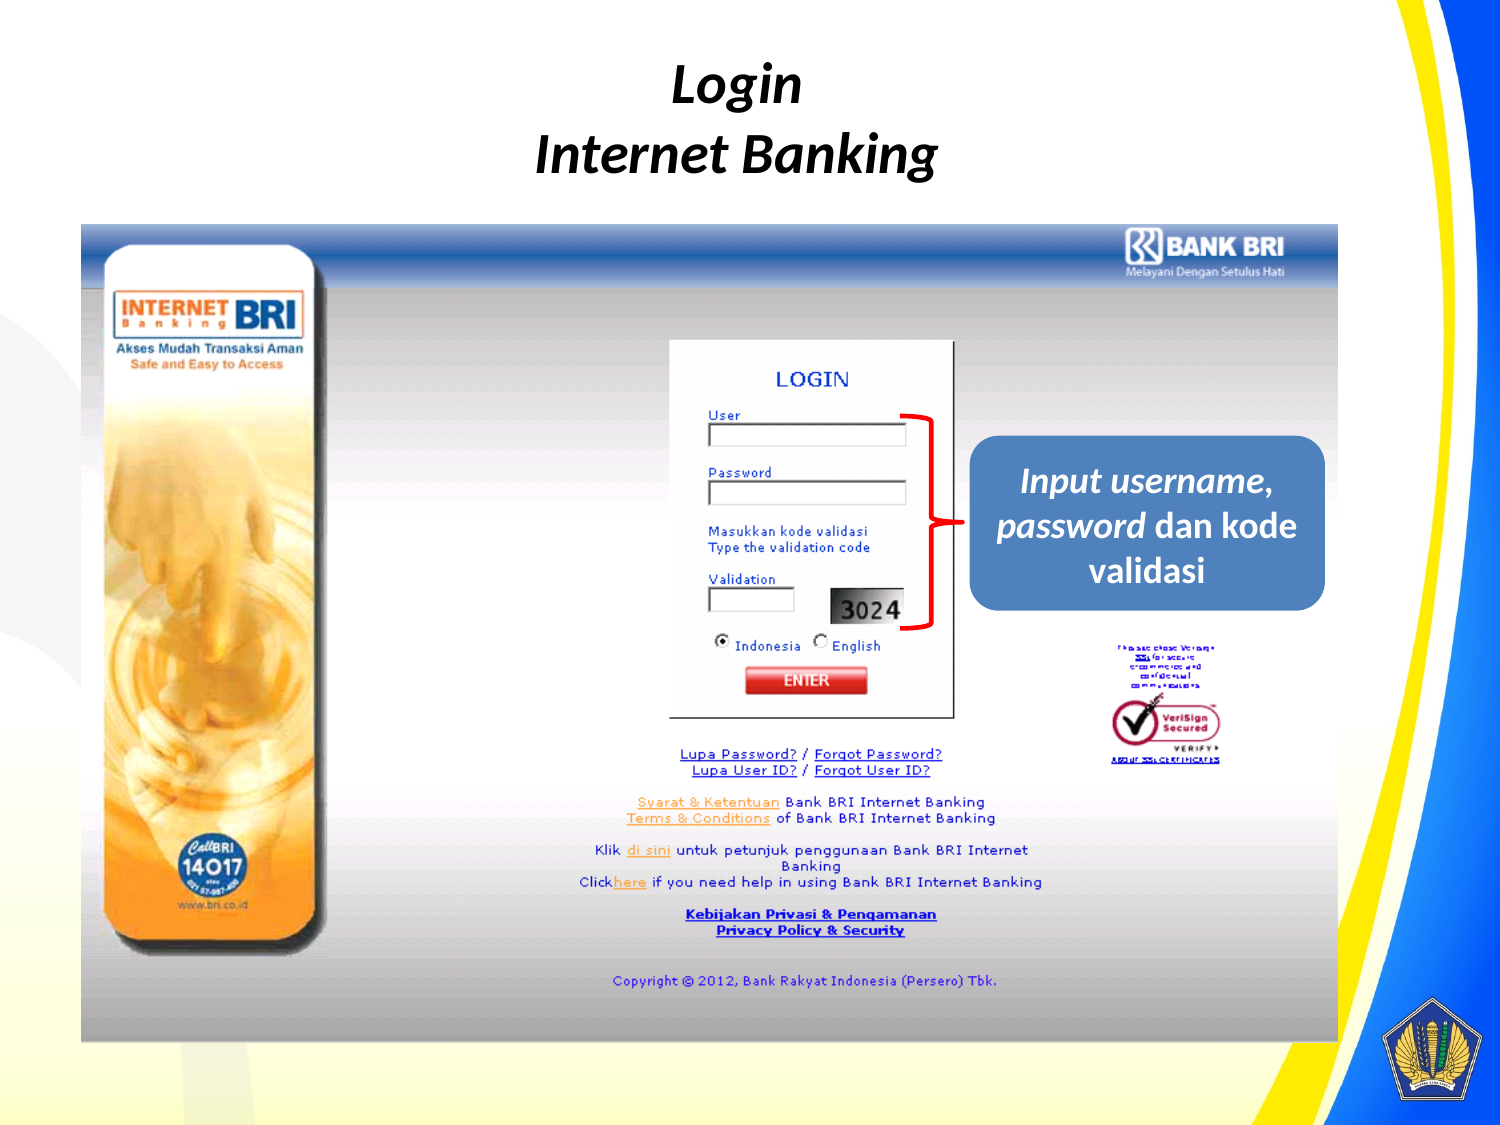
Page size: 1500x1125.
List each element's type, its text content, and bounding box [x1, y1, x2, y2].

text_box Login Internet Banking [474, 37, 1000, 193]
picture [0, 0, 1500, 1125]
